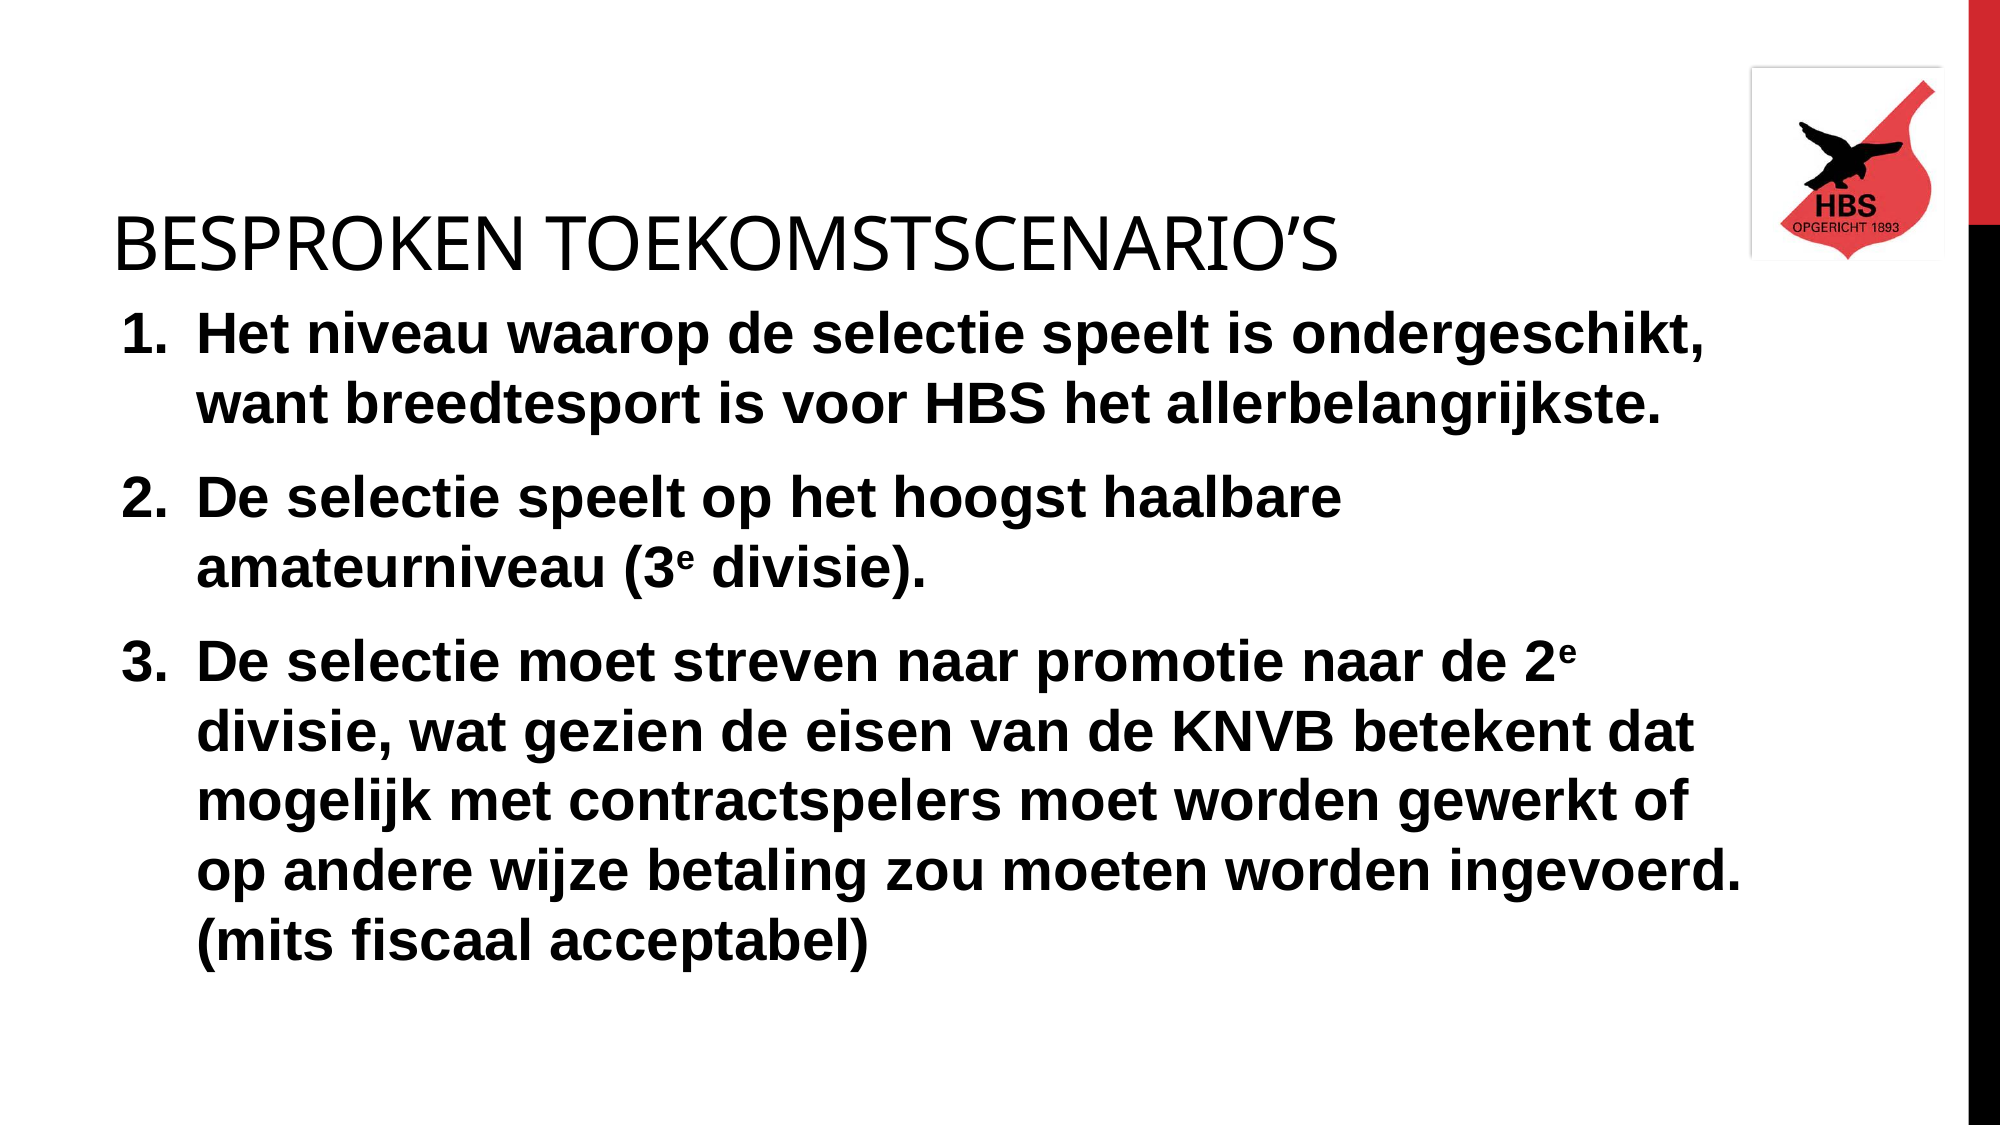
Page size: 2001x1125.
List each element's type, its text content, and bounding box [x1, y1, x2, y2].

picture [1752, 67, 1945, 260]
title Besproken toekomstscenario’s [96, 68, 1471, 294]
list Het niveau waarop de selectie speelt is ondergeschikt, want breedtesport is voor HBS het allerbelangrijkste. De selectie speelt op het hoogst haalbare amateurniveau (3e divisie). De selectie moet streven naar promotie naar de 2e divisie, wat gezien de eisen van de KNVB betekent dat mogelijk met contractspelers moet worden gewerkt of op andere wijze betaling zou moeten worden ingevoerd. (mits fiscaal acceptabel) [99, 287, 1767, 1005]
